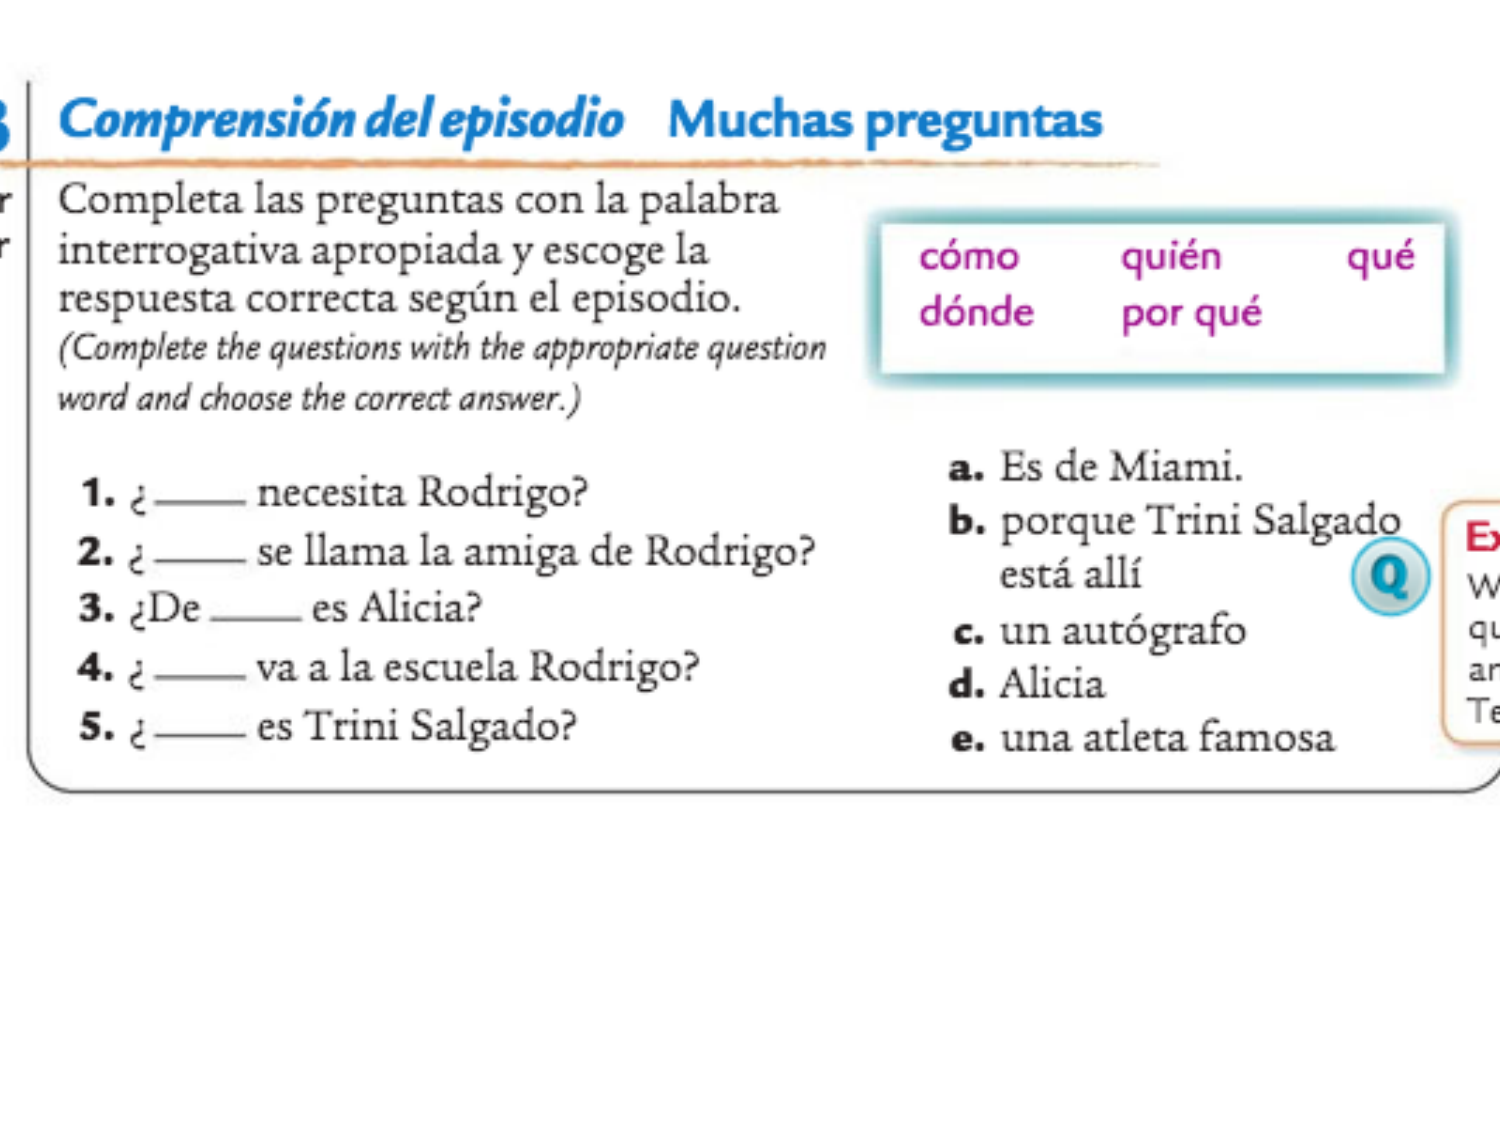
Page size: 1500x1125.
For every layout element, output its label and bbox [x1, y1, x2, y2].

list [0, 0, 1500, 1006]
